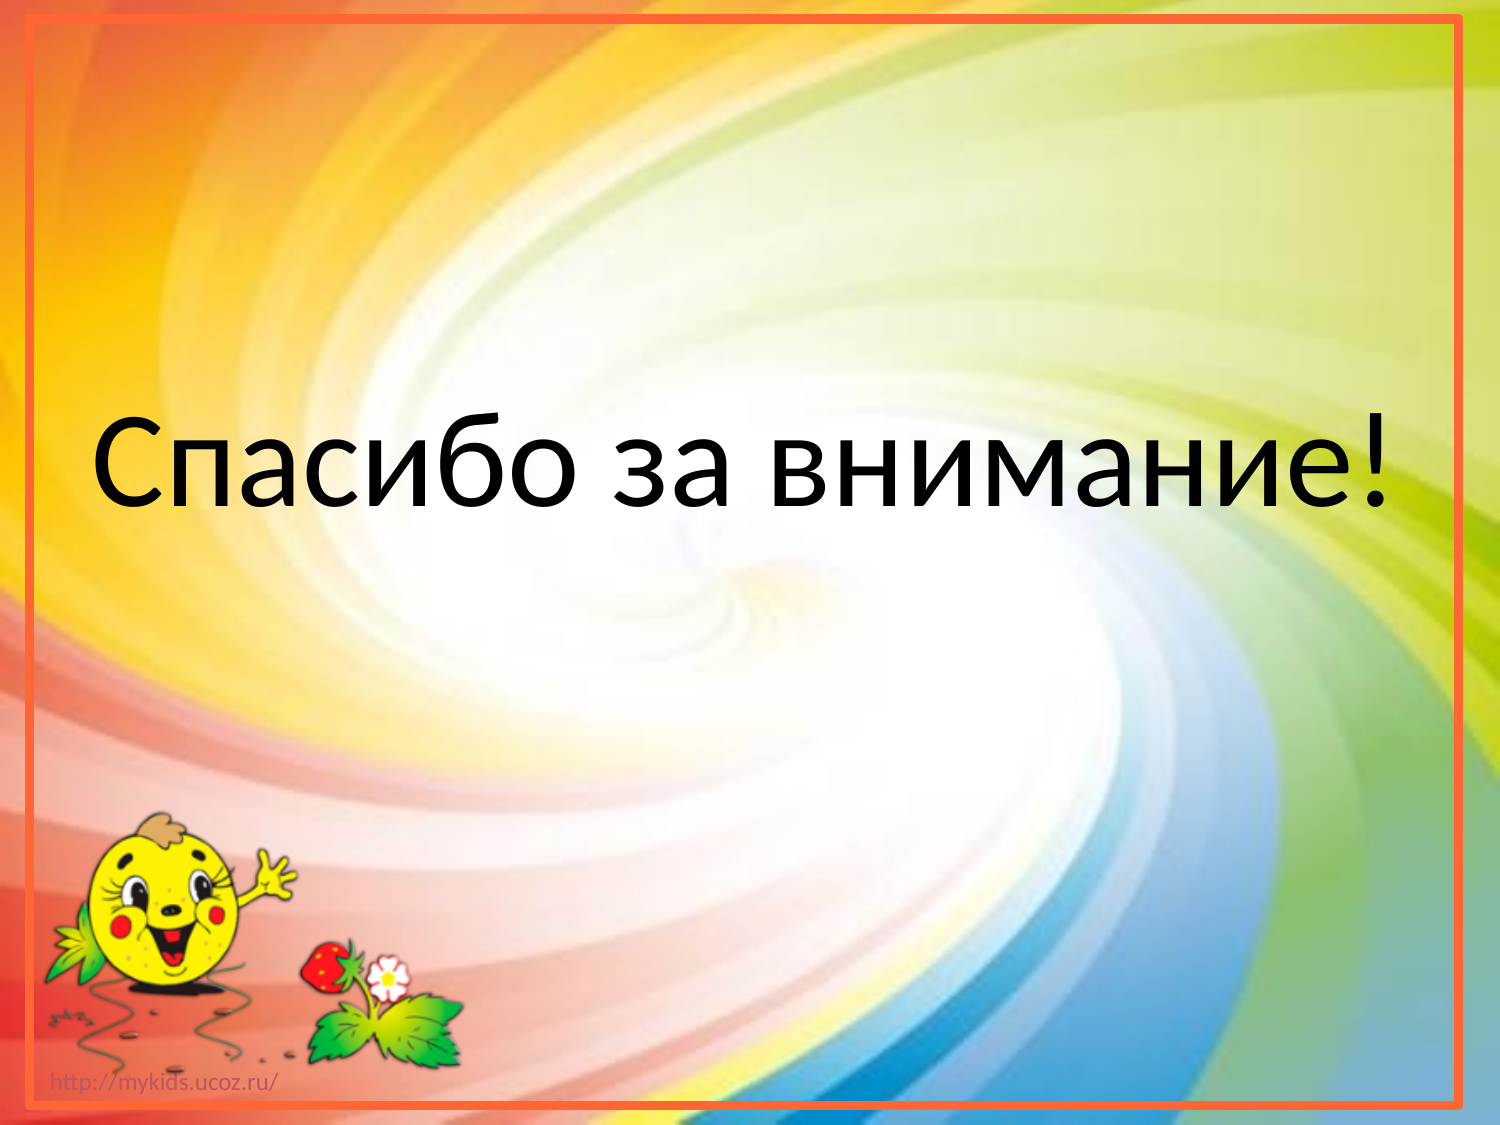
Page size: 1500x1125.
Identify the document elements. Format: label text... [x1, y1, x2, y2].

picture [34, 24, 1454, 1101]
list Спасибо за внимание! [76, 361, 1426, 544]
picture [0, 0, 1500, 1125]
